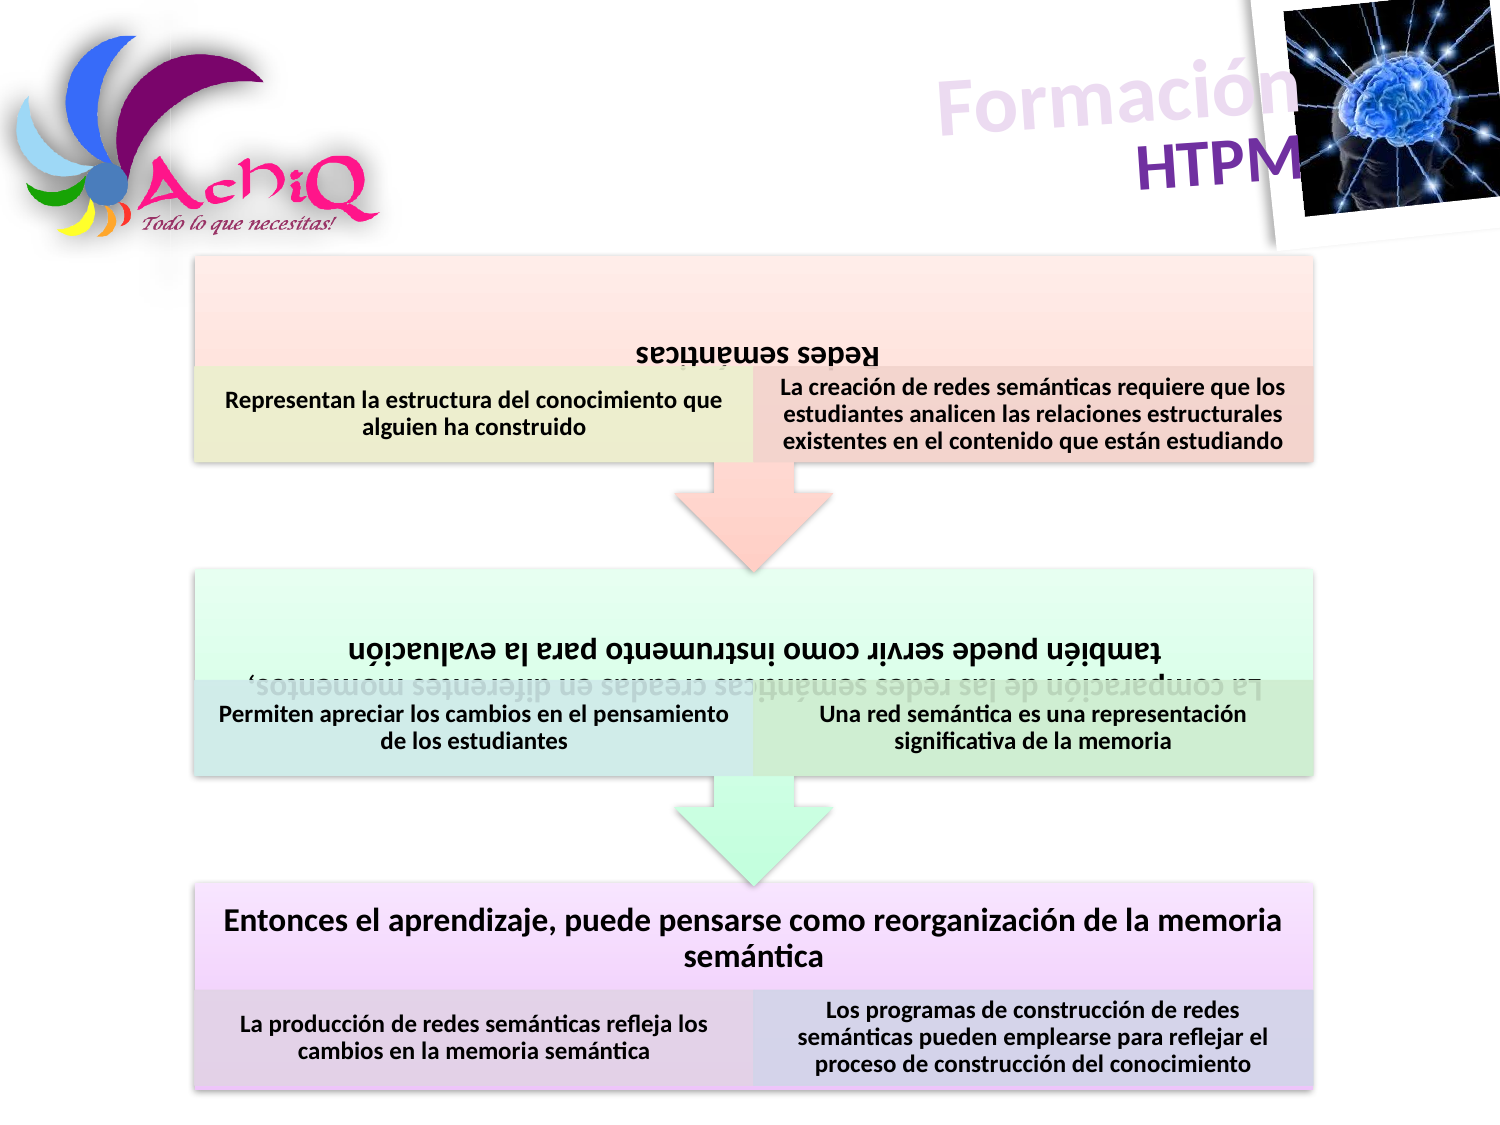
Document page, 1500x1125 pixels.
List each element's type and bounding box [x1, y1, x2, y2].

picture [1284, 0, 1500, 216]
text_box [194, 255, 1314, 1090]
picture [0, 0, 417, 303]
